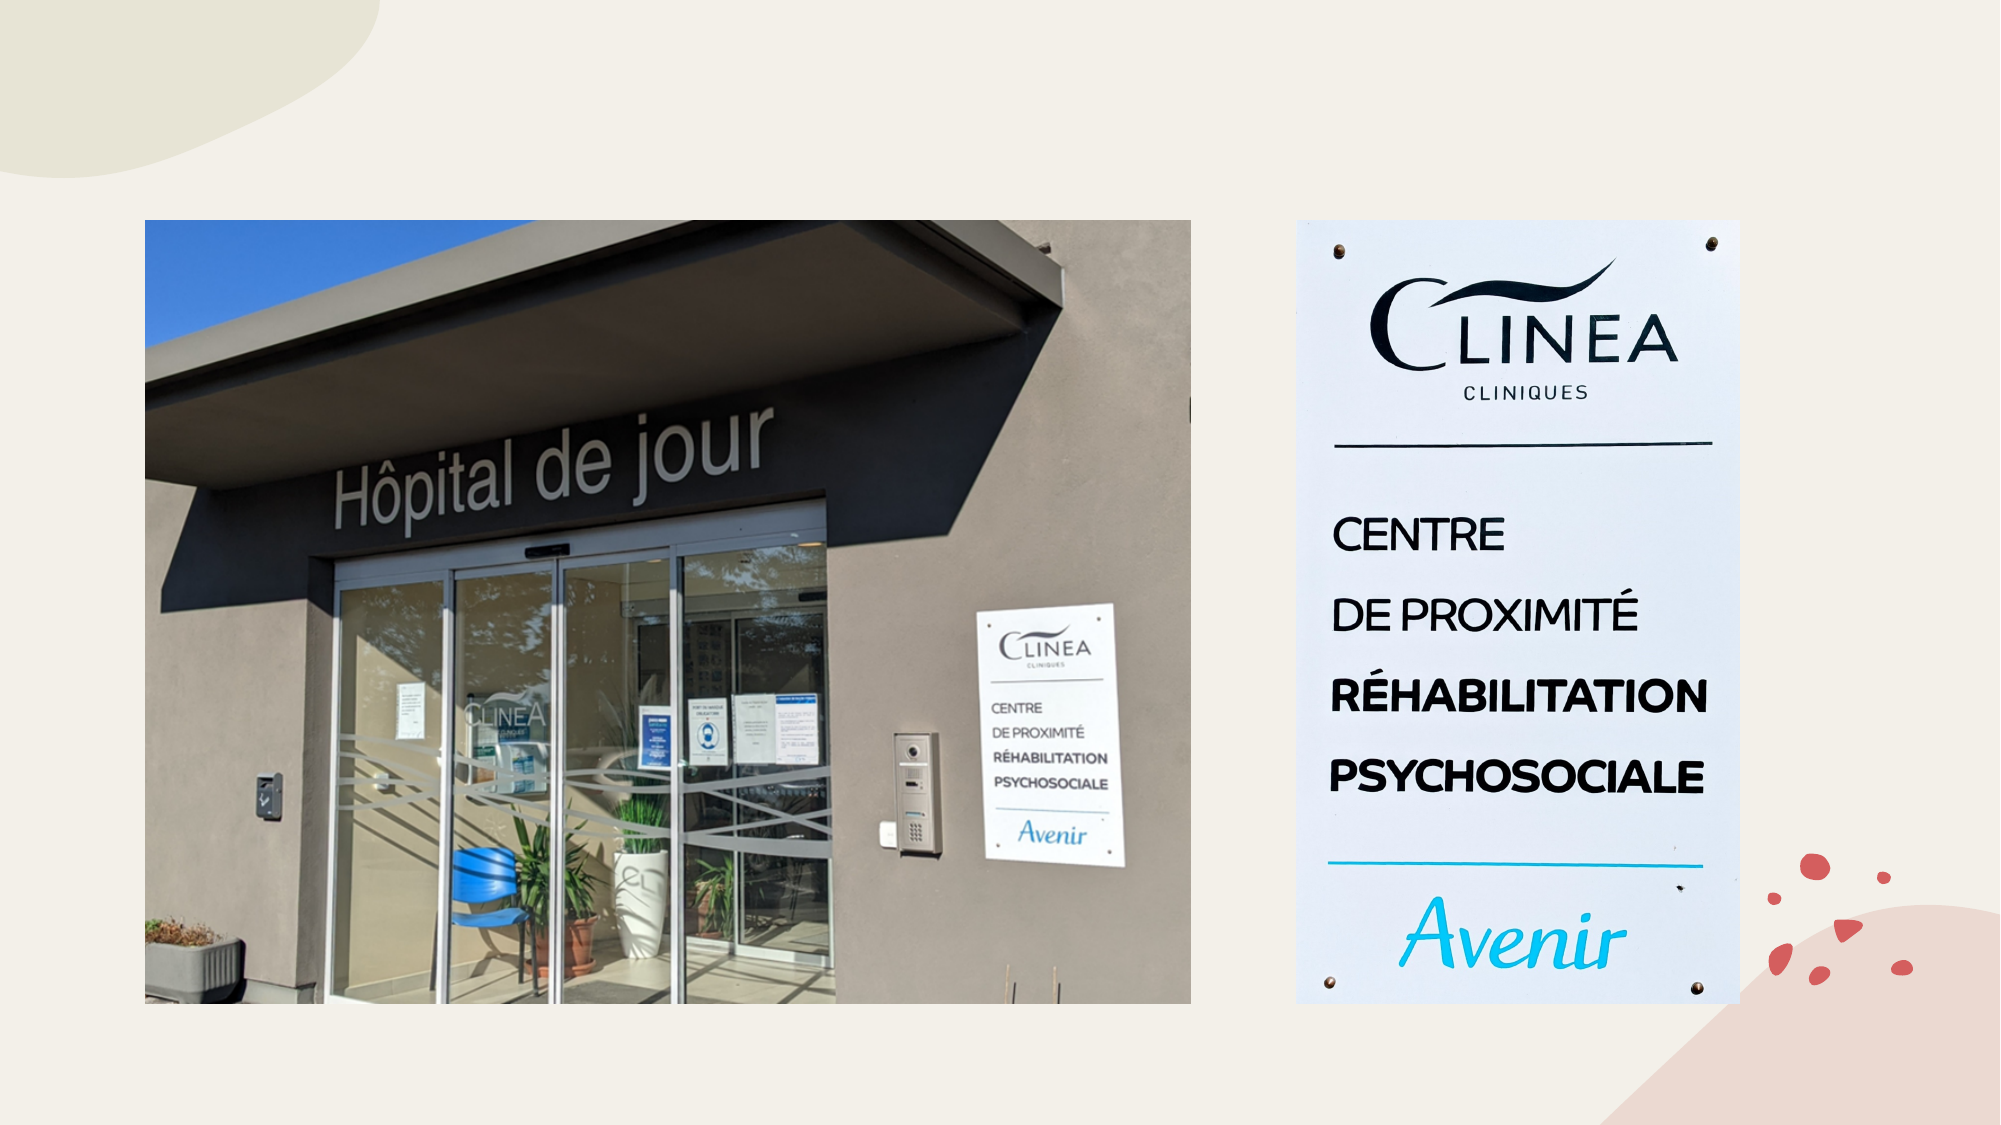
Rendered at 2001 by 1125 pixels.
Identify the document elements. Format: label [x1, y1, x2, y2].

picture [1296, 220, 1740, 1004]
picture [145, 220, 1191, 1004]
